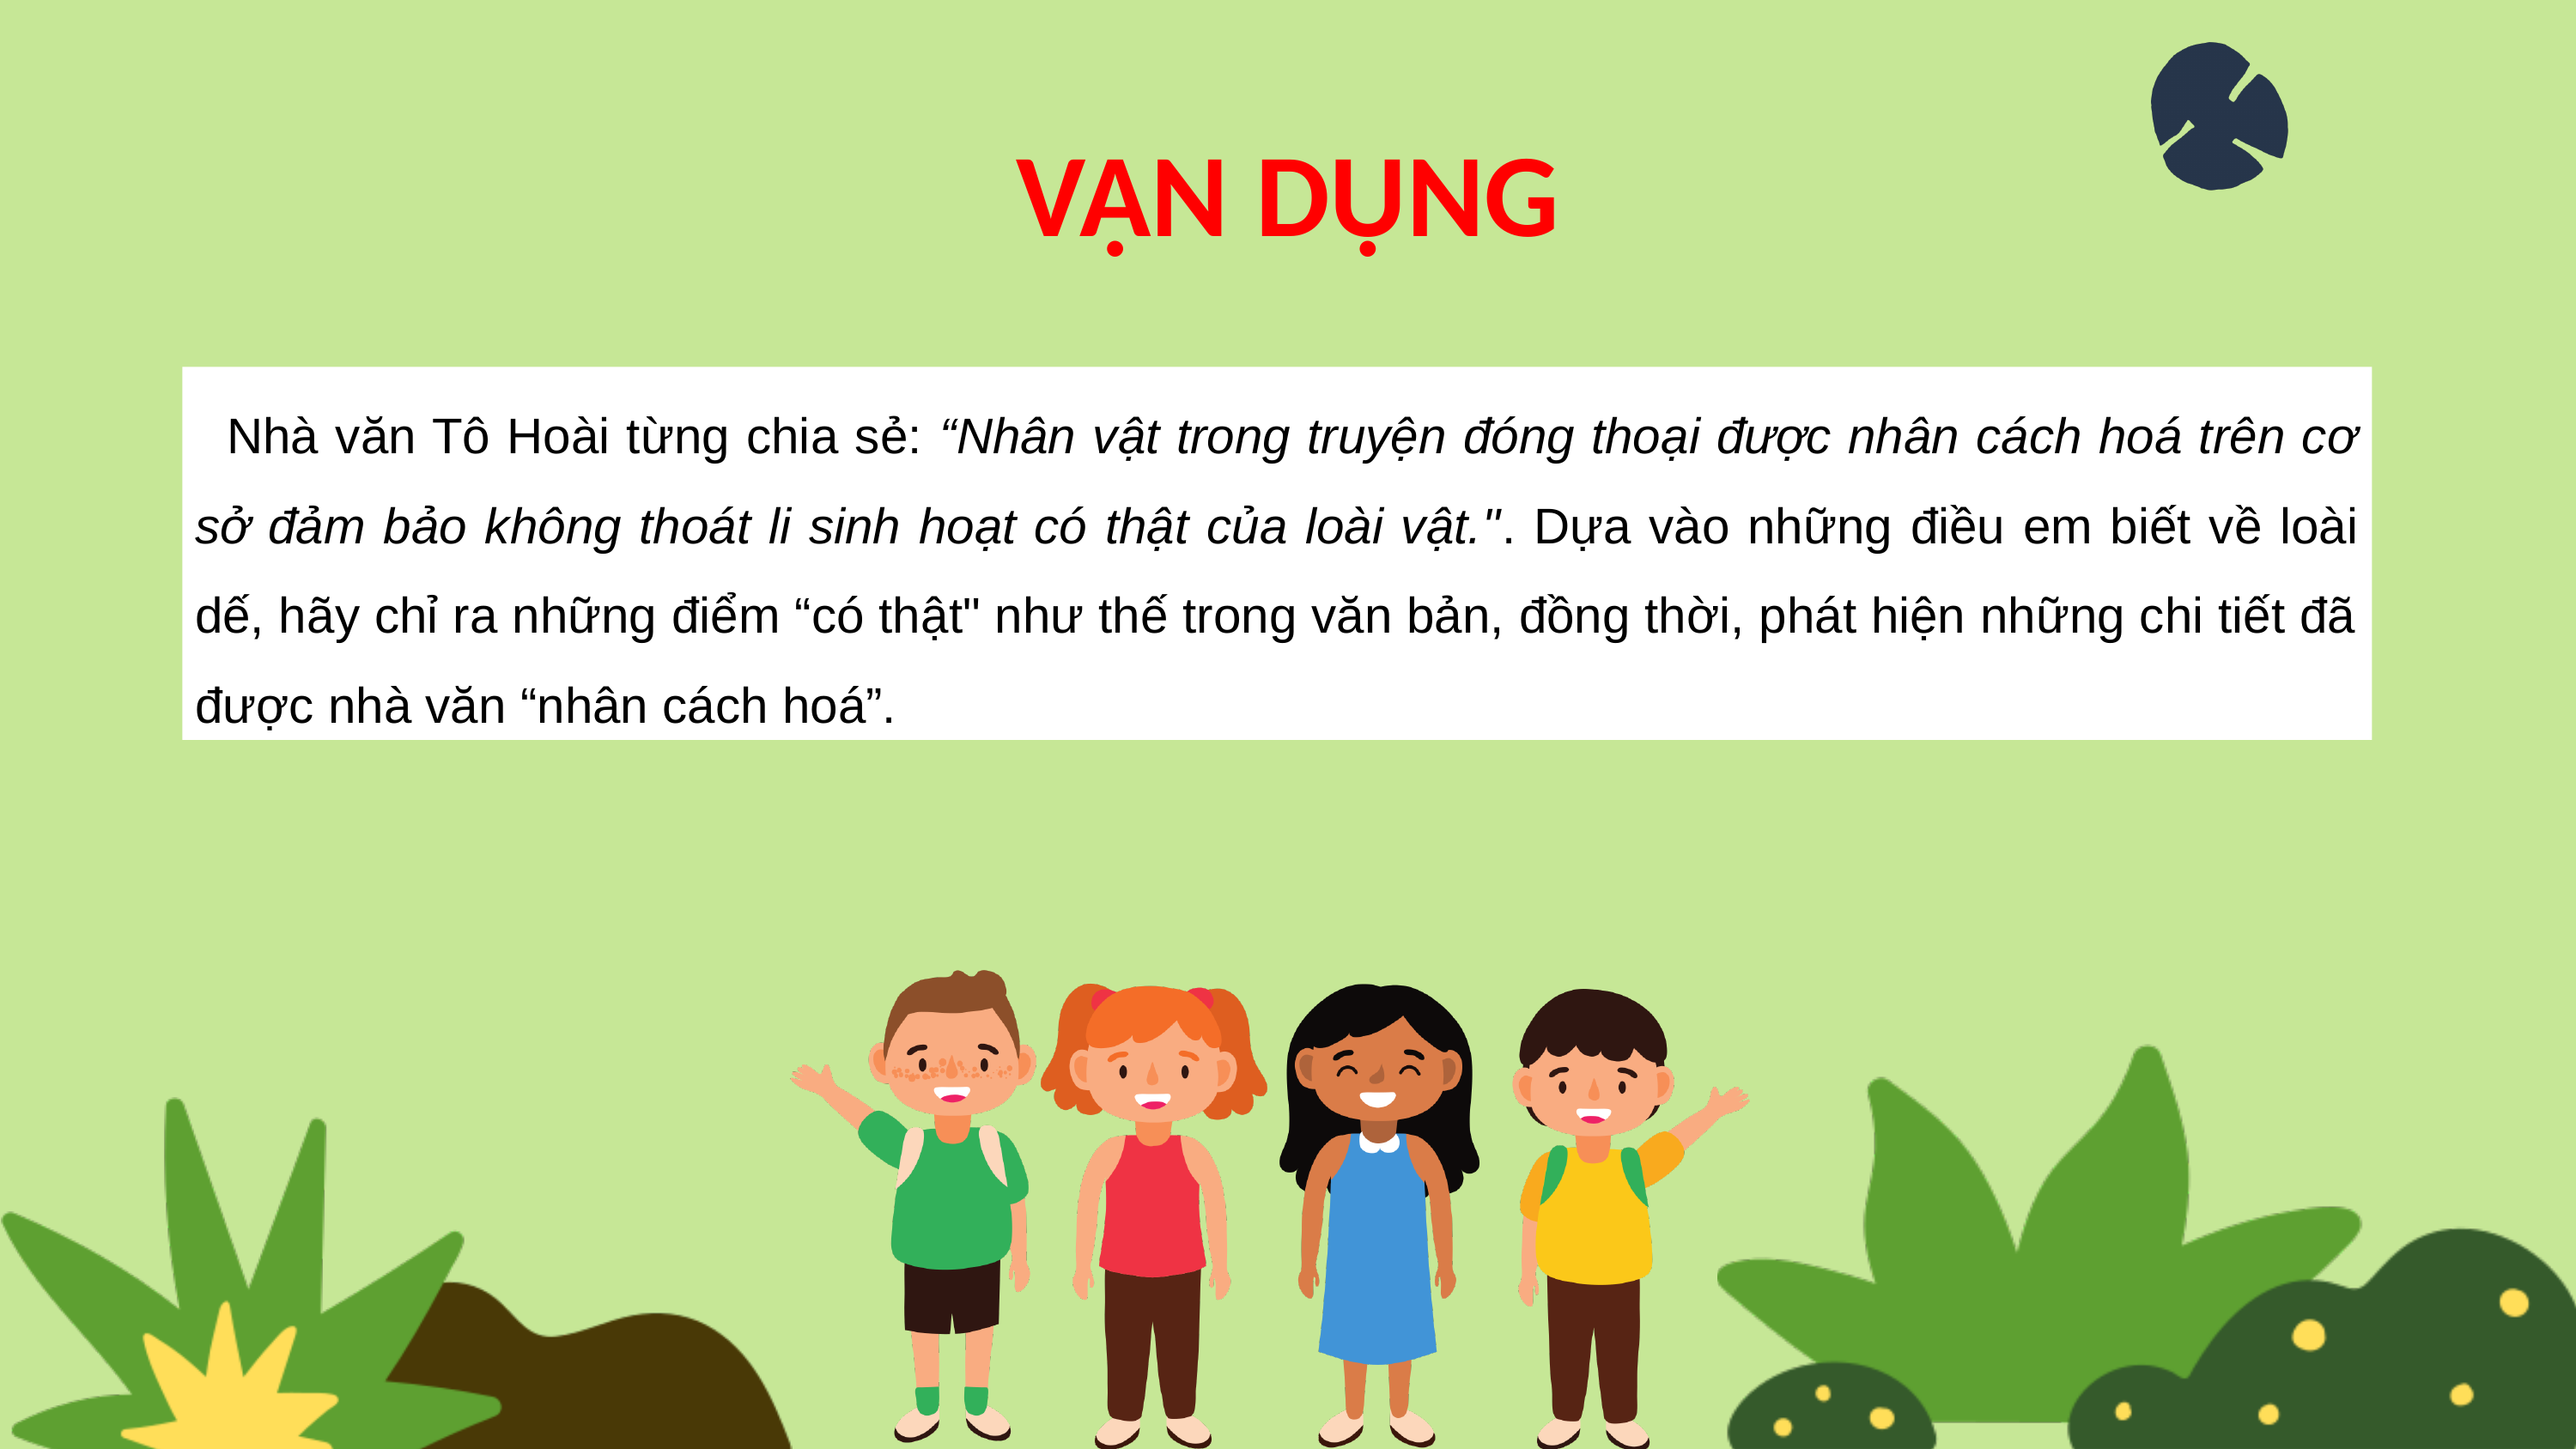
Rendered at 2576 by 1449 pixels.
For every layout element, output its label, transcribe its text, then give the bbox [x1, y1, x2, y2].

text_box Nhà văn Tô Hoài từng chia sẻ: “Nhân vật trong truyện đóng thoại được nhân cách hoá trên cơ sở đảm bảo không thoát li sinh hoạt có thật của loài vật.". Dựa vào những điều em biết về loài dế, hãy chỉ ra những điểm “có thật" như thế trong văn bản, đồng thời, phát hiện những chi tiết đã được nhà văn “nhân cách hoá”. [182, 367, 2372, 740]
picture [0, 968, 2576, 1449]
picture [2149, 42, 2288, 191]
text_box VẬN DỤNG [912, 112, 1664, 266]
